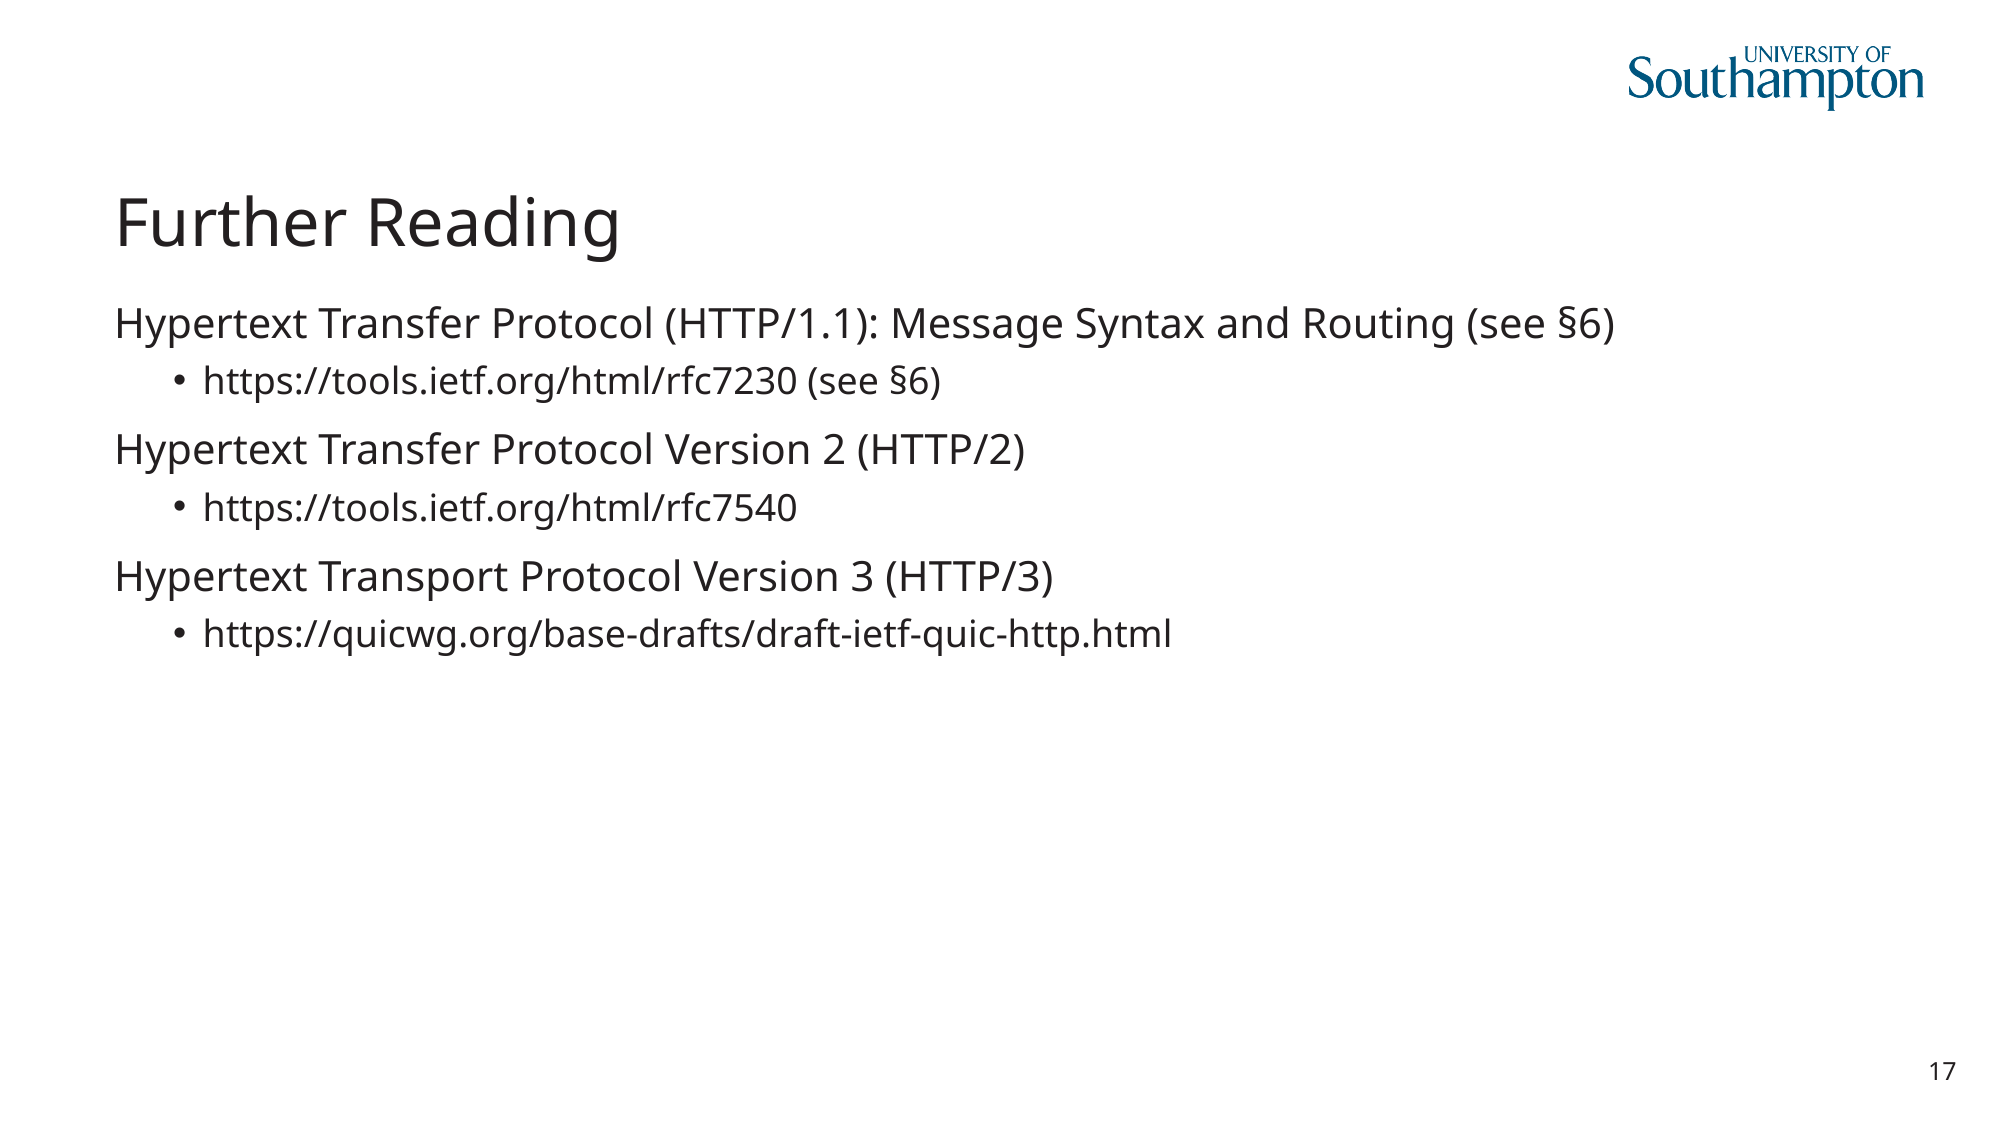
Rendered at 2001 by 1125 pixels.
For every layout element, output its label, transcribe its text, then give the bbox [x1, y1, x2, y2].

picture [1629, 71, 1648, 95]
title Further Reading [102, 113, 1898, 268]
list Hypertext Transfer Protocol (HTTP/1.1): Message Syntax and Routing (see §6) https://tools.ietf.org/html/rfc7230 (see §6) Hypertext Transfer Protocol Version 2 (HTTP/2) https://tools.ietf.org/html/rfc7540 Hypertext Transport Protocol Version 3 (HTTP/3) https://quicwg.org/base-drafts/draft-ietf-quic-http.html [102, 290, 1898, 1024]
picture [1869, 48, 1877, 60]
picture [1629, 46, 1924, 111]
